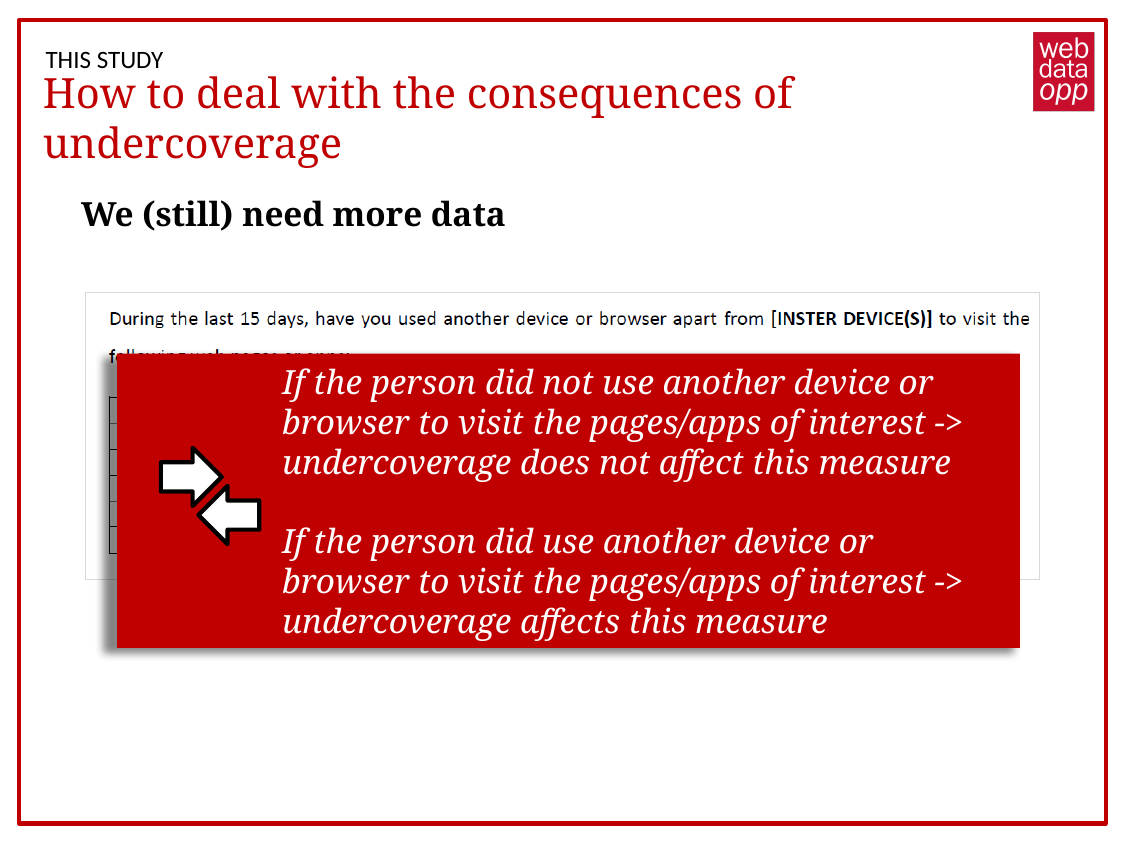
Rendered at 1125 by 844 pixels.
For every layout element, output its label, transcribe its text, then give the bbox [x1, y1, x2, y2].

picture [84, 292, 1041, 581]
picture [1032, 31, 1096, 60]
text_box How to deal with the consequences of undercoverage [36, 60, 1100, 95]
text_box THIS STUDY [30, 35, 457, 71]
picture [1032, 95, 1096, 113]
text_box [116, 353, 1021, 652]
text_box We (still) need more data [66, 185, 1059, 410]
